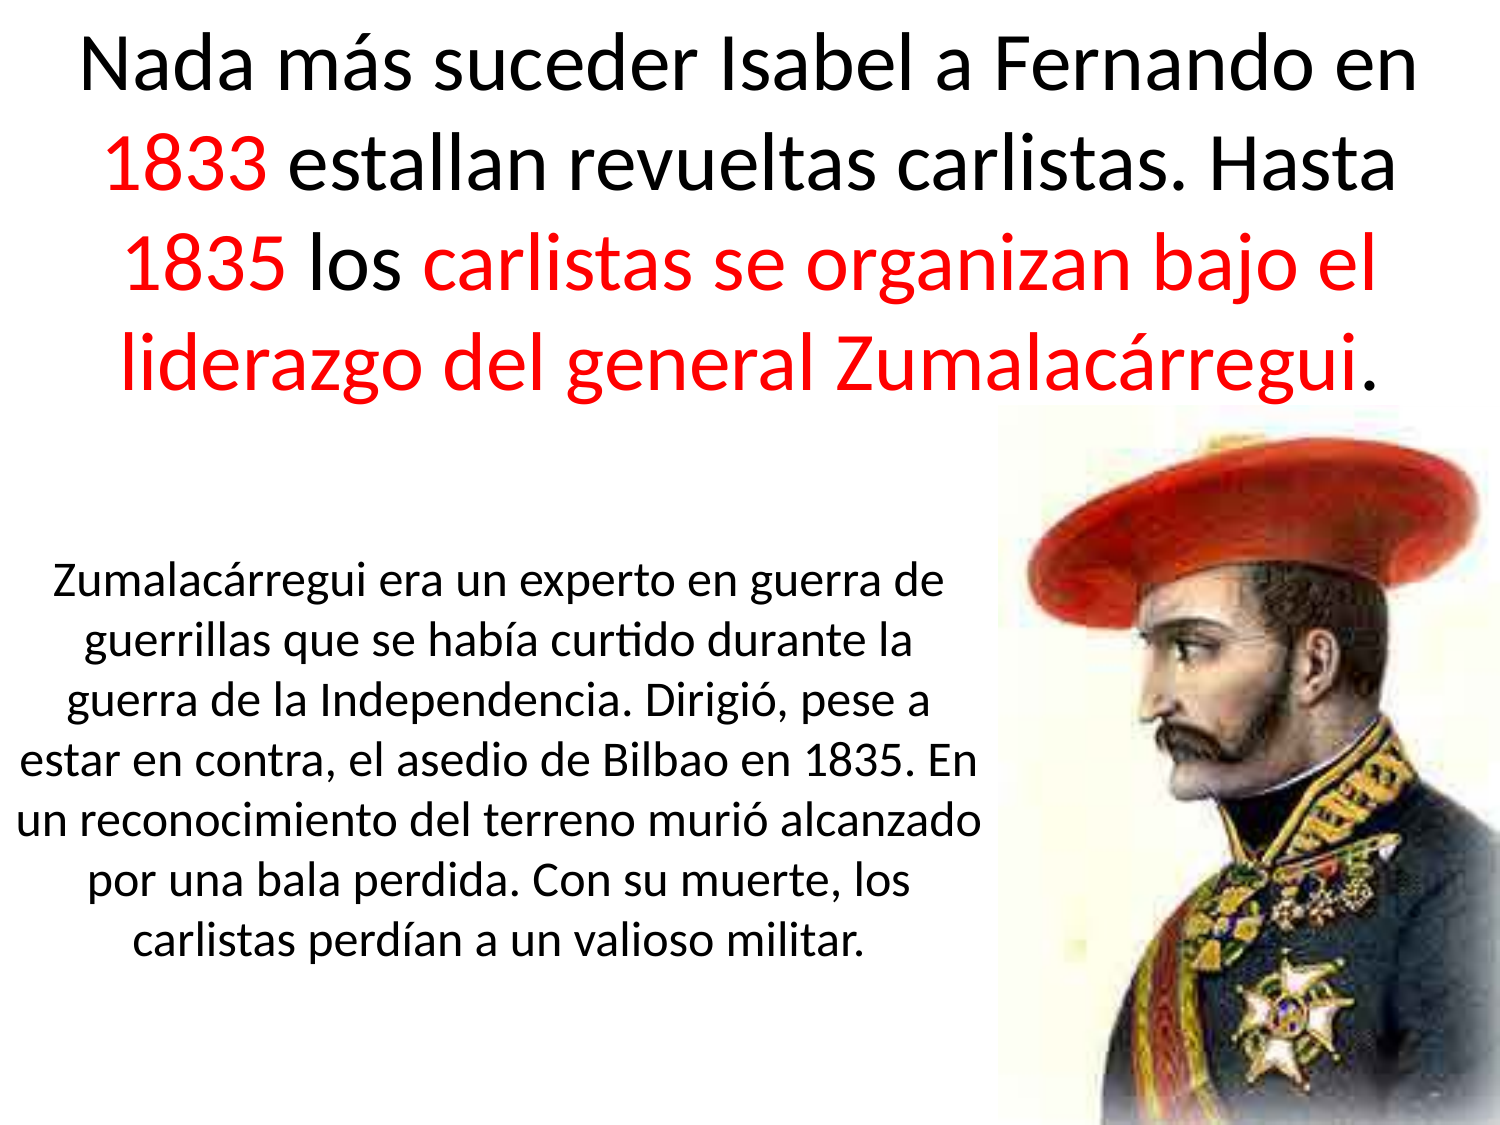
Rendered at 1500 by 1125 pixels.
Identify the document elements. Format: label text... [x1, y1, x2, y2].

text_box Zumalacárregui era un experto en guerra de guerrillas que se había curtido durante la guerra de la Independencia. Dirigió, pese a estar en contra, el asedio de Bilbao en 1835. En un reconocimiento del terreno murió alcanzado por una bala perdida. Con su muerte, los carlistas perdían a un valioso militar. [0, 538, 992, 974]
text_box Nada más suceder Isabel a Fernando en 1833 estallan revueltas carlistas. Hasta 1835 los carlistas se organizan bajo el liderazgo del general Zumalacárregui. [0, 0, 1500, 415]
picture [997, 405, 1500, 1125]
